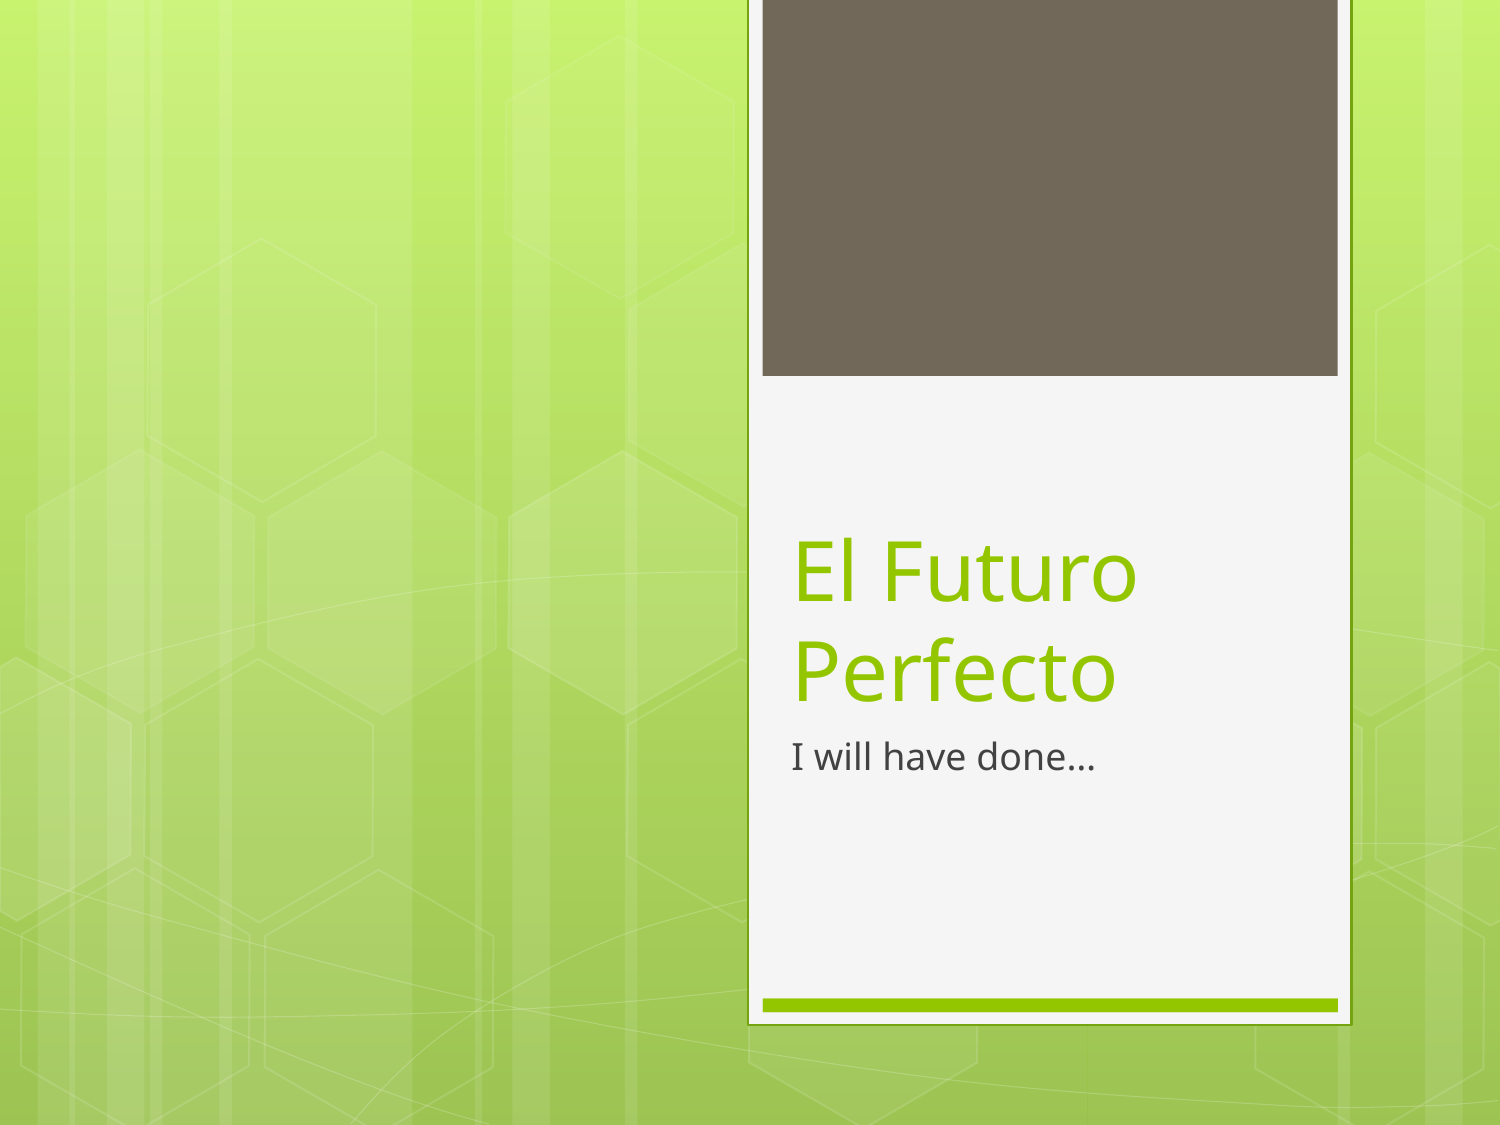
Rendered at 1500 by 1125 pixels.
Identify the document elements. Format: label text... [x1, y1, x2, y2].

subtitle I will have done… [776, 725, 1320, 933]
title El Futuro Perfecto [776, 381, 1320, 725]
